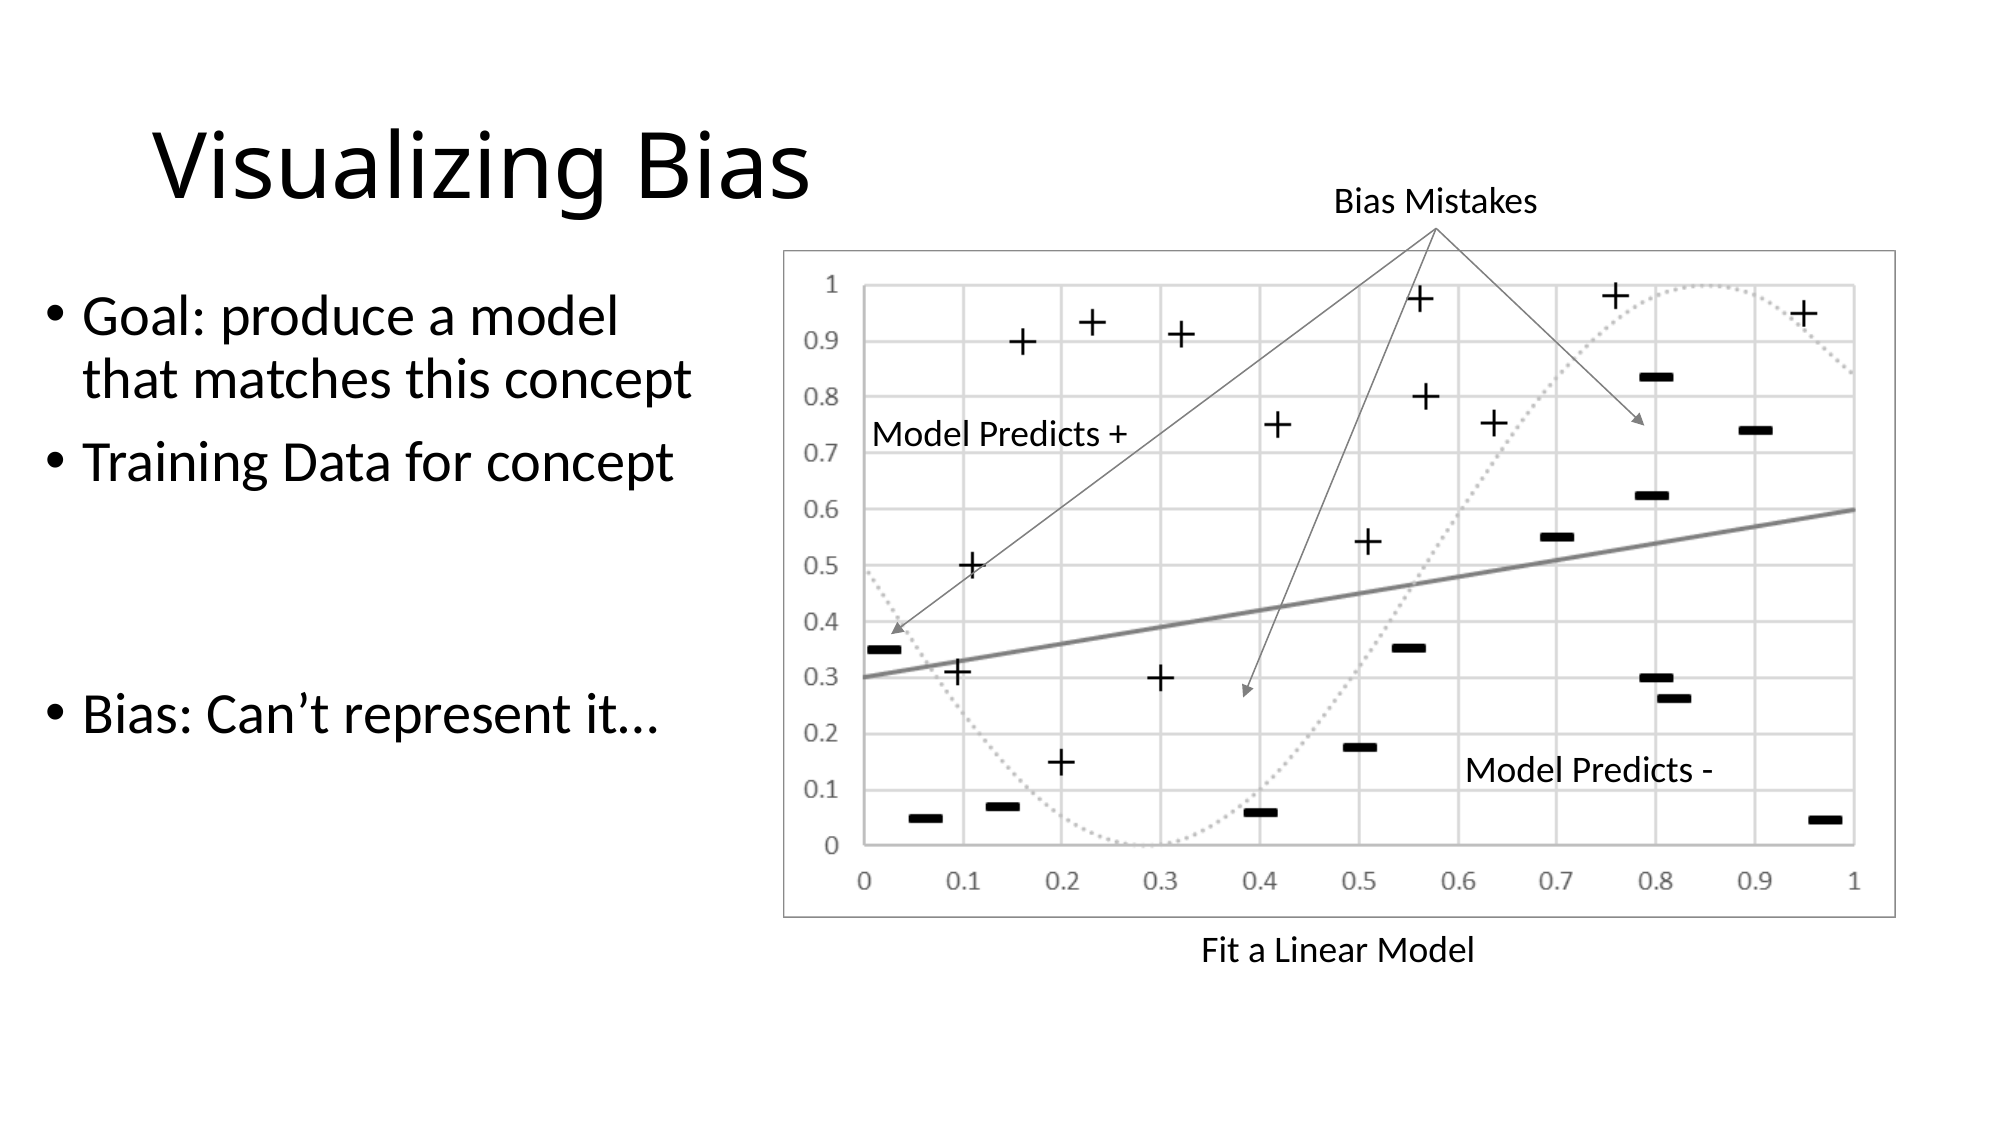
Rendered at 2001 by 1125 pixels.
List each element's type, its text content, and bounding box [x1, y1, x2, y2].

text_box Fit a Linear Model [1186, 918, 1493, 978]
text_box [1243, 635, 1437, 698]
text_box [1437, 229, 1645, 426]
picture [783, 250, 1896, 918]
list Goal: produce a model that matches this concept Training Data for concept Bias: Can’t represent it… [30, 277, 726, 992]
title Visualizing Bias [137, 59, 1863, 278]
text_box Bias Mistakes [1319, 168, 1554, 229]
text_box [890, 229, 1437, 635]
